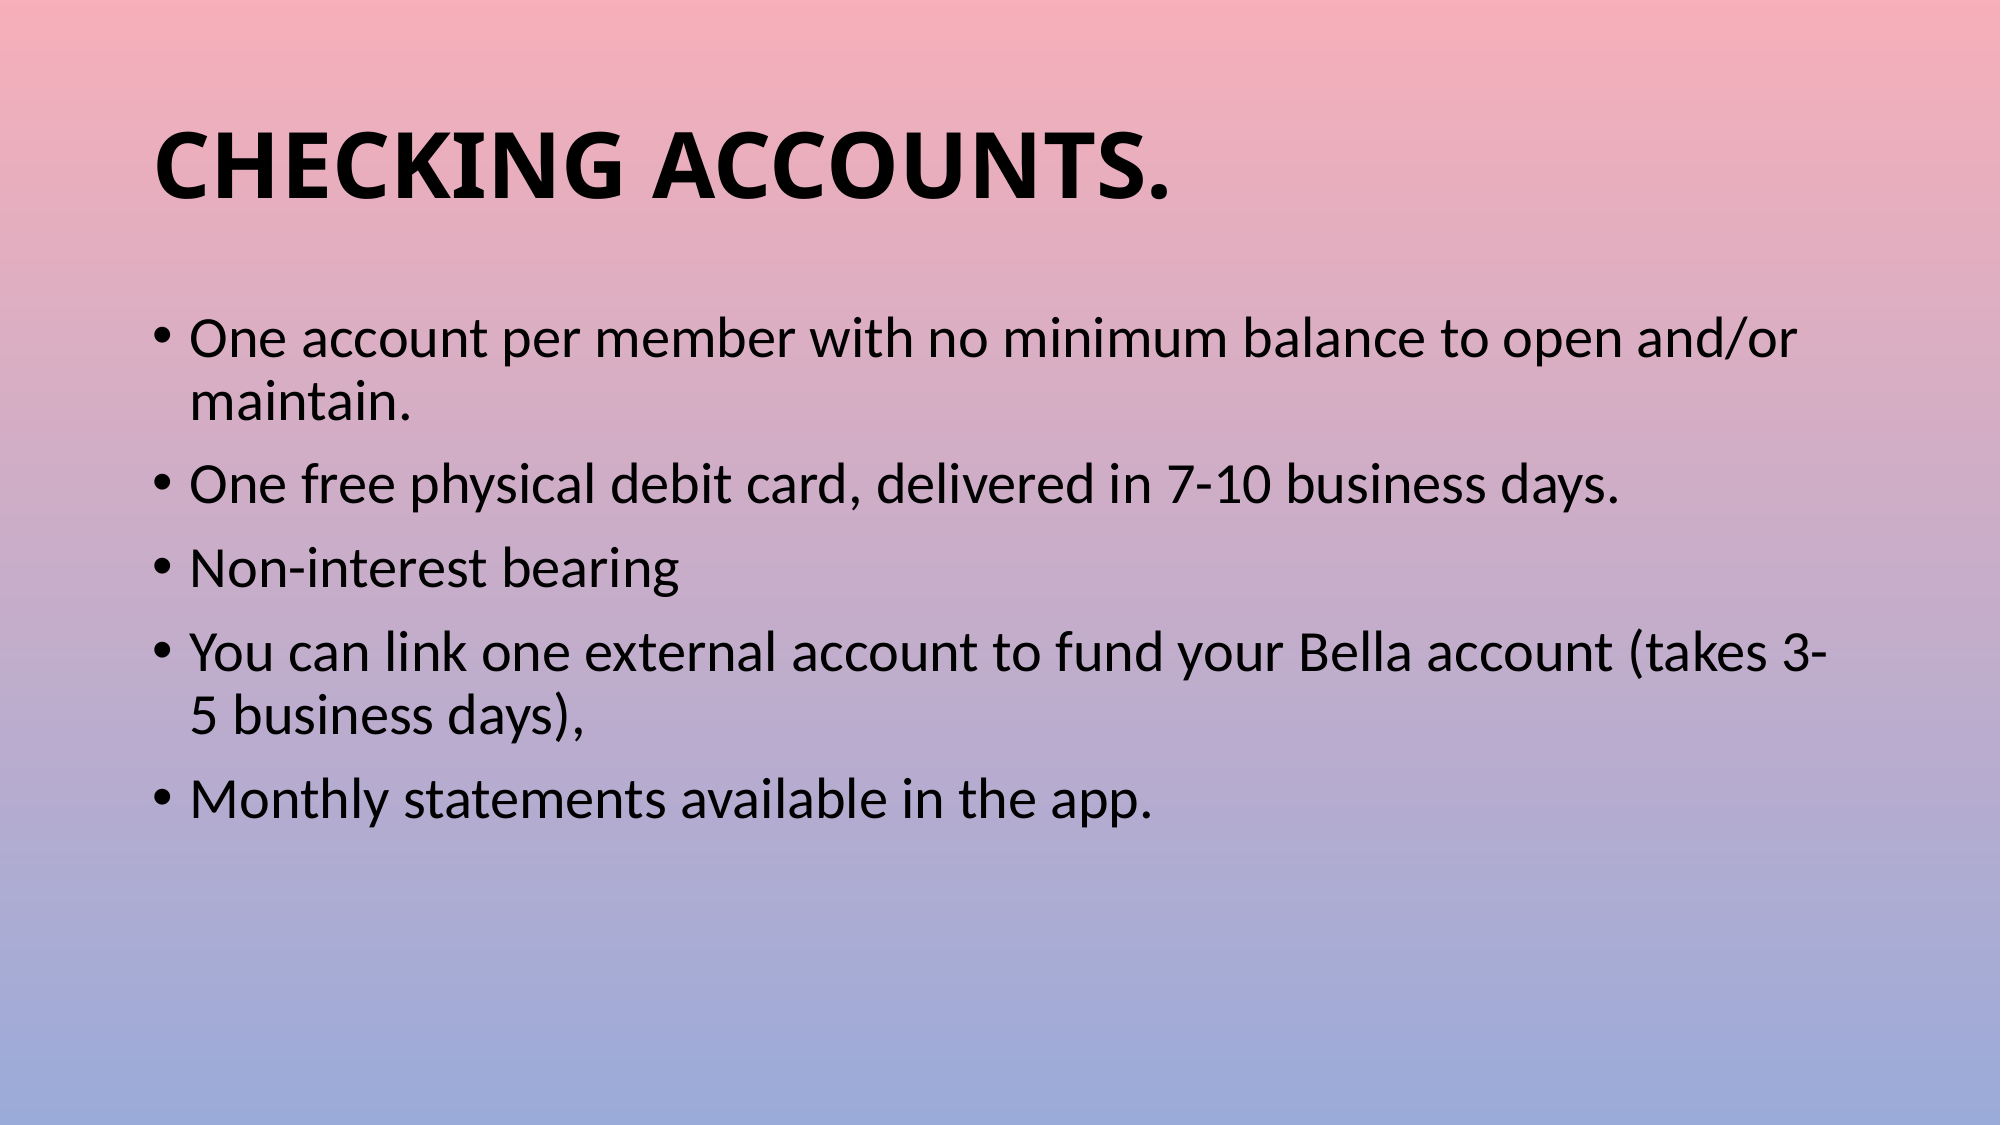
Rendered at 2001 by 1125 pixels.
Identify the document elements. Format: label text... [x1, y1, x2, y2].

title CHECKING ACCOUNTS. [137, 59, 1863, 278]
list One account per member with no minimum balance to open and/or maintain. One free physical debit card, delivered in 7-10 business days. Non-interest bearing You can link one external account to fund your Bella account (takes 3-5 business days), Monthly statements available in the app. [137, 299, 1863, 1014]
